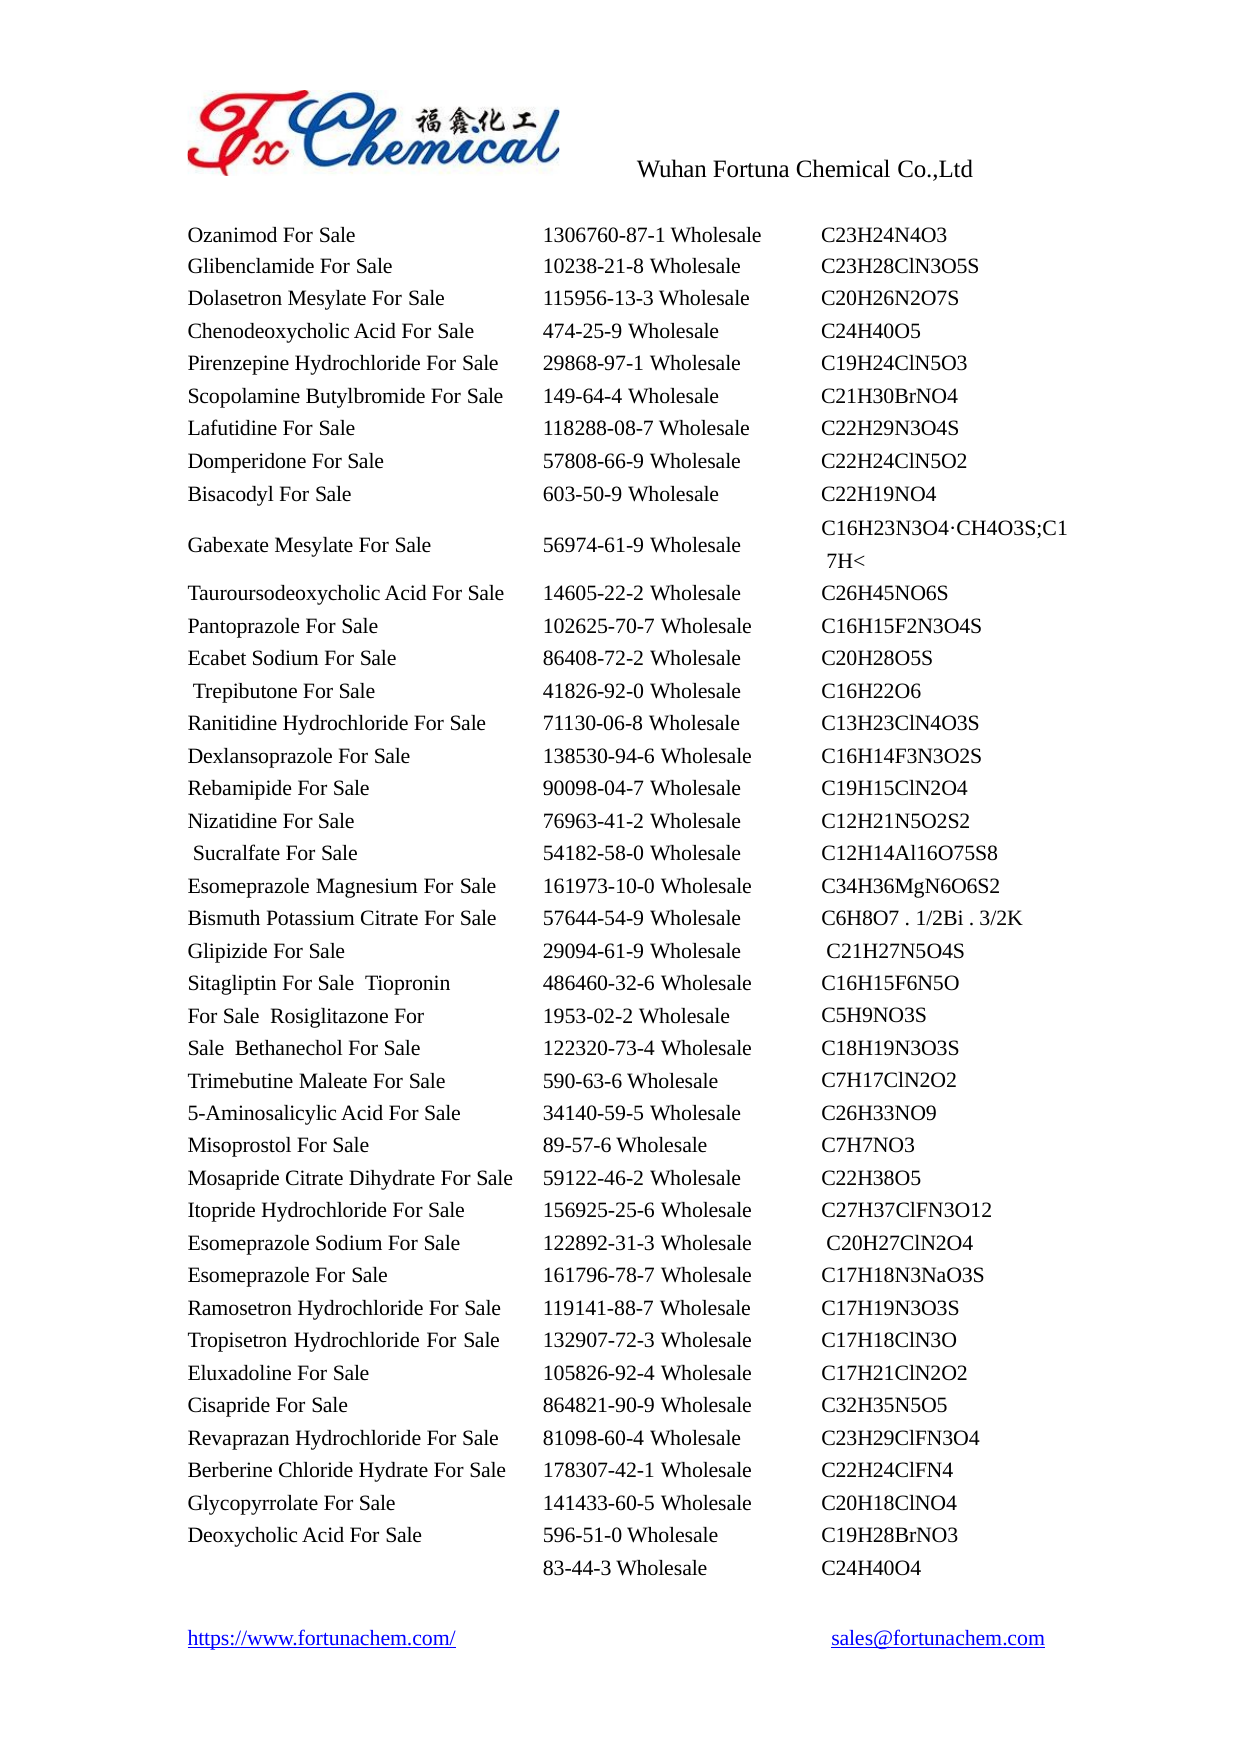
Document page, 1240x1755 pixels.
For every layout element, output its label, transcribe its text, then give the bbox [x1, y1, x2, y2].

table_cell C21H30BrNO4 [793, 382, 987, 415]
picture [187, 90, 560, 176]
table_cell Bisacodyl For Sale [182, 480, 525, 508]
table_cell C24H40O5 [793, 317, 987, 350]
table_cell 474-25-9 Wholesale [525, 317, 793, 350]
table_cell 149-64-4 Wholesale [525, 382, 793, 415]
table_cell C22H19NO4 [793, 480, 987, 508]
text_box 14605-22-2 Wholesale 102625-70-7 Wholesale 86408-72-2 Wholesale 41826-92-0 Wholesale 71130-06-8 Wholesale 138530-94-6 Wholesale 90098-04-7 Wholesale 76963-41-2 Wholesale 54182-58-0 Wholesale 161973-10-0 Wholesale 57644-54-9 Wholesale 29094-61-9 Wholesale 486460-32-6 Wholesale 1953-02-2 Wholesale 122320-73-4 Wholesale 590-63-6 Wholesale 34140-59-5 Wholesale 89-57-6 Wholesale 59122-46-2 Wholesale 156925-25-6 Wholesale 122892-31-3 Wholesale 161796-78-7 Wholesale 119141-88-7 Wholesale 132907-72-3 Wholesale 105826-92-4 Wholesale 864821-90-9 Wholesale 81098-60-4 Wholesale 178307-42-1 Wholesale 141433-60-5 Wholesale 596-51-0 Wholesale 83-44-3 Wholesale [540, 570, 756, 1580]
table_cell C20H26N2O7S [793, 285, 987, 317]
table_cell 10238-21-8 Wholesale [525, 252, 793, 285]
table_cell C22H29N3O4S [793, 415, 987, 447]
table_cell 603-50-9 Wholesale [525, 480, 793, 508]
text_box Tauroursodeoxycholic Acid For Sale Pantoprazole For Sale Ecabet Sodium For Sale Trepibutone For Sale Ranitidine Hydrochloride For Sale Dexlansoprazole For Sale Rebamipide For Sale Nizatidine For Sale Sucralfate For Sale Esomeprazole Magnesium For Sale Bismuth Potassium Citrate For Sale Glipizide For Sale Sitagliptin For Sale Tiopronin For Sale Rosiglitazone For Sale Bethanechol For Sale Trimebutine Maleate For Sale 5-Aminosalicylic Acid For Sale Misoprostol For Sale Mosapride Citrate Dihydrate For Sale Itopride Hydrochloride For Sale Esomeprazole Sodium For Sale Esomeprazole For Sale Ramosetron Hydrochloride For Sale Tropisetron Hydrochloride For Sale Eluxadoline For Sale Cisapride For Sale Revaprazan Hydrochloride For Sale Berberine Chloride Hydrate For Sale Glycopyrrolate For Sale Deoxycholic Acid For Sale [185, 570, 520, 1548]
table_cell Domperidone For Sale [182, 447, 525, 480]
table_cell Dolasetron Mesylate For Sale [182, 285, 525, 317]
table_cell 118288-08-7 Wholesale [525, 415, 793, 447]
table_cell Lafutidine For Sale [182, 415, 525, 447]
text_box sales@fortunachem.com [829, 1624, 1050, 1651]
text_box 56974-61-9 Wholesale [540, 528, 745, 557]
table_cell C19H24ClN5O3 [793, 350, 987, 382]
table_cell Pirenzepine Hydrochloride For Sale [182, 350, 525, 382]
table_cell Chenodeoxycholic Acid For Sale [182, 317, 525, 350]
table_cell C22H24ClN5O2 [793, 447, 987, 480]
table_header C23H24N4O3 [793, 224, 987, 252]
table_header 1306760-87-1 Wholesale [525, 224, 793, 252]
table_cell 115956-13-3 Wholesale [525, 285, 793, 317]
text_box https://www.fortunachem.com/ [185, 1624, 462, 1651]
table_cell Scopolamine Butylbromide For Sale [182, 382, 525, 415]
table_cell C23H28ClN3O5S [793, 252, 987, 285]
table_cell 29868-97-1 Wholesale [525, 350, 793, 382]
text_box Gabexate Mesylate For Sale [185, 528, 437, 557]
table_cell Glibenclamide For Sale [182, 252, 525, 285]
table_header Ozanimod For Sale [182, 224, 525, 252]
table_cell 57808-66-9 Wholesale [525, 447, 793, 480]
text_box Wuhan Fortuna Chemical Co.,Ltd [634, 150, 979, 183]
text_box C16H23N3O4·CH4O3S;C1 7H< C26H45NO6S C16H15F2N3O4S C20H28O5S C16H22O6 C13H23ClN4O3S C16H14F3N3O2S C19H15ClN2O4 C12H21N5O2S2 C12H14Al16O75S8 C34H36MgN6O6S2 C6H8O7 . 1/2Bi . 3/2K C21H27N5O4S C16H15F6N5O C5H9NO3S C18H19N3O3S C7H17ClN2O2 C26H33NO9 C7H7NO3 C22H38O5 C27H37ClFN3O12 C20H27ClN2O4 C17H18N3NaO3S C17H19N3O3S C17H18ClN3O C17H21ClN2O2 C32H35N5O5 C23H29ClFN3O4 C22H24ClFN4 C20H18ClNO4 C19H28BrNO3 C24H40O4 [819, 505, 1070, 1580]
